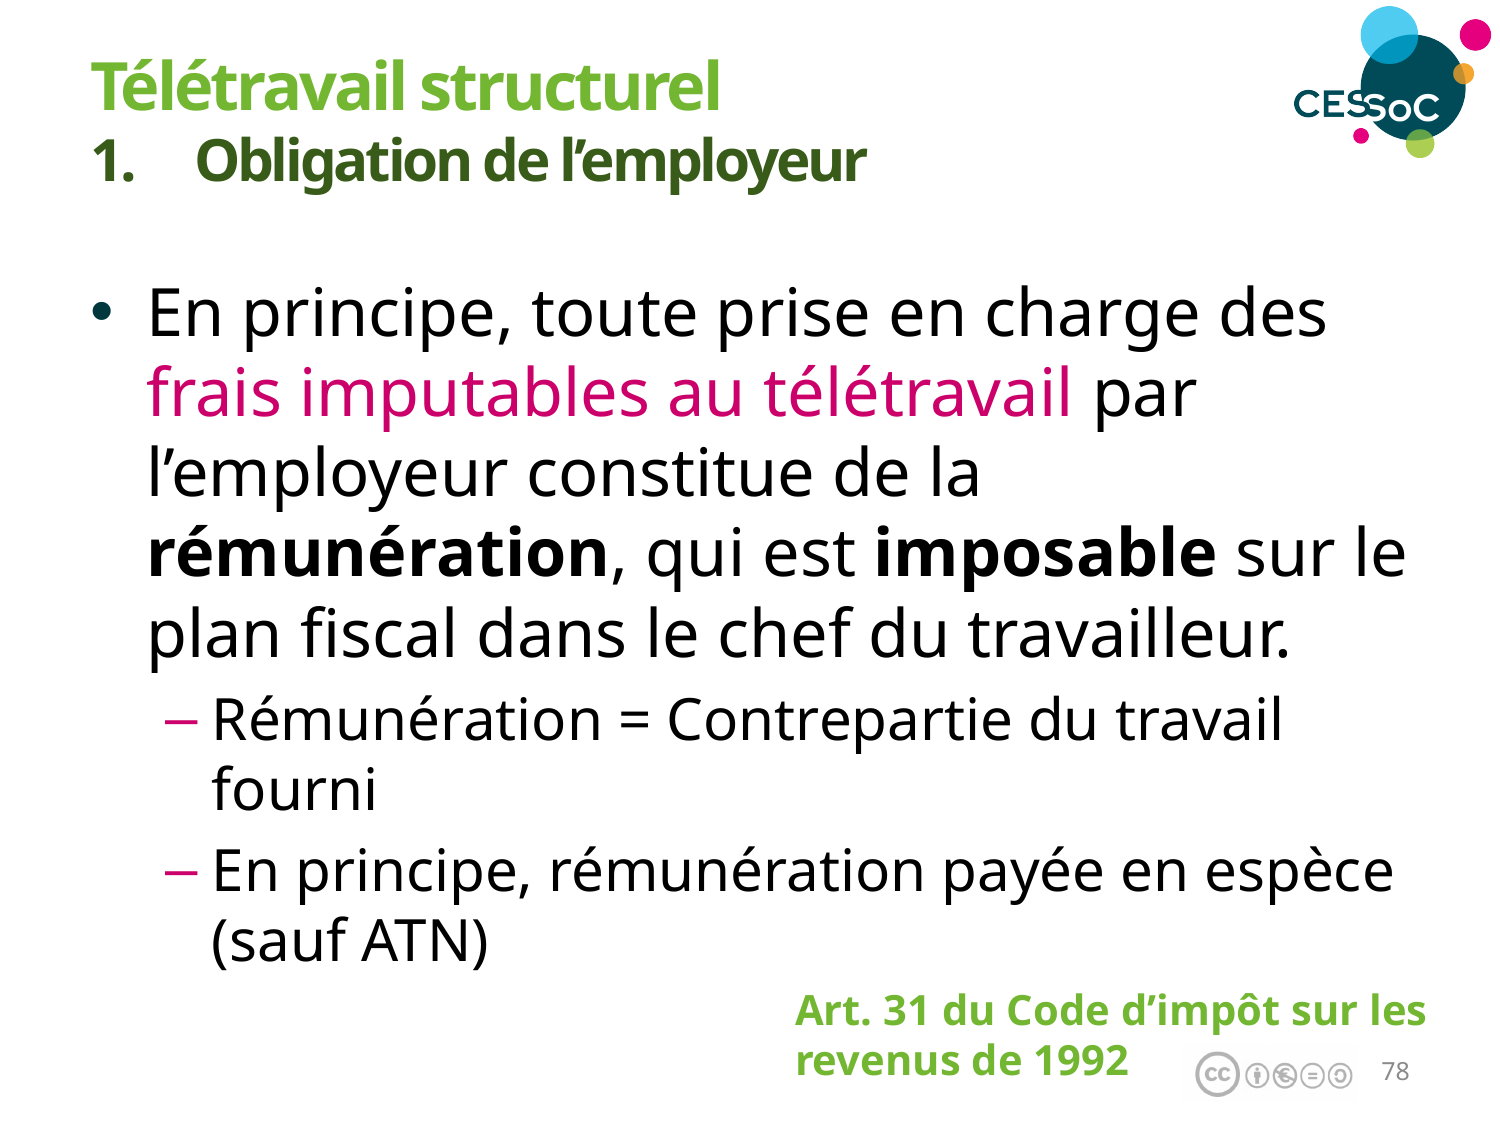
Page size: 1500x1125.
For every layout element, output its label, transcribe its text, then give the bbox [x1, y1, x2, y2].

picture [1294, 6, 1495, 158]
list En principe, toute prise en charge des frais imputables au télétravail par l’employeur constitue de la rémunération, qui est imposable sur le plan fiscal dans le chef du travailleur. Rémunération = Contrepartie du travail fourni En principe, rémunération payée en espèce (sauf ATN) [75, 262, 1458, 1005]
slide_number 77 [1074, 1092, 1425, 1103]
text_box Art. 31 du Code d’impôt sur les revenus de 1992 [705, 976, 1500, 1092]
text_box Télétravail structurel 1. Obligation de l’employeur [74, 22, 1425, 214]
